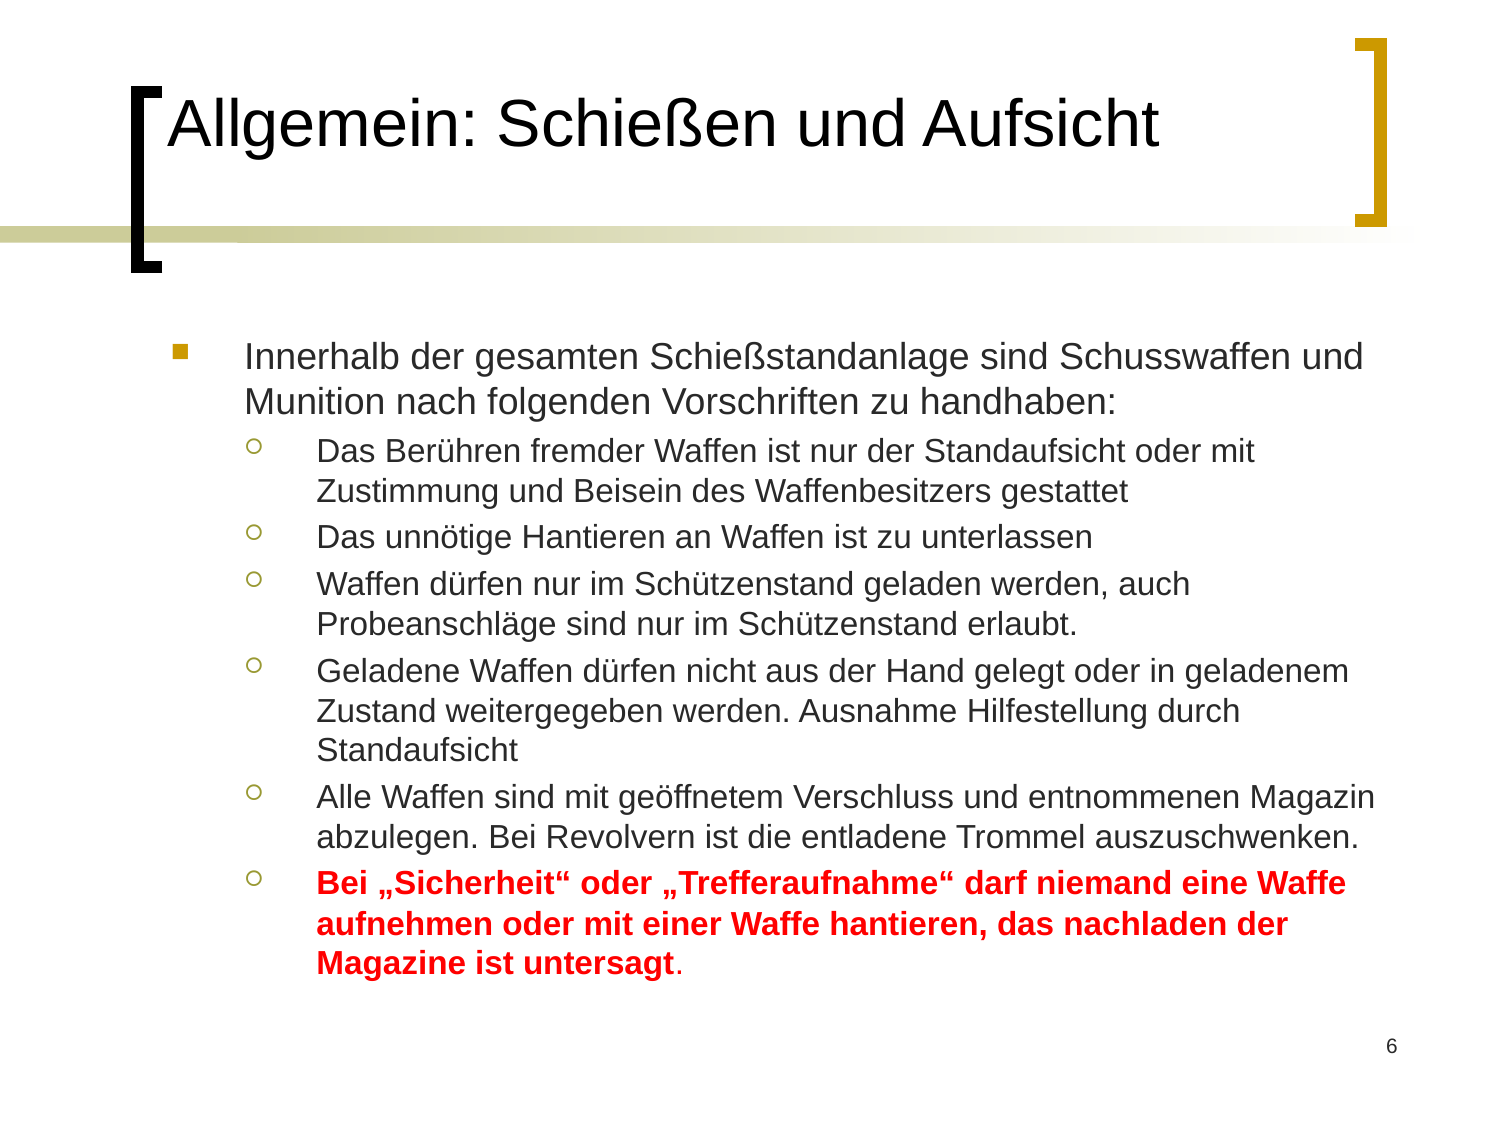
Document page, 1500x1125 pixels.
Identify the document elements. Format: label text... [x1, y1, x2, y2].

list Innerhalb der gesamten Schießstandanlage sind Schusswaffen und Munition nach folgenden Vorschriften zu handhaben: Das Berühren fremder Waffen ist nur der Standaufsicht oder mit Zustimmung und Beisein des Waffenbesitzers gestattet Das unnötige Hantieren an Waffen ist zu unterlassen Waffen dürfen nur im Schützenstand geladen werden, auch Probeanschläge sind nur im Schützenstand erlaubt. Geladene Waffen dürfen nicht aus der Hand gelegt oder in geladenem Zustand weitergegeben werden. Ausnahme Hilfestellung durch Standaufsicht Alle Waffen sind mit geöffnetem Verschluss und entnommenen Magazin abzulegen. Bei Revolvern ist die entladene Trommel auszuschwenken. Bei „Sicherheit“ oder „Trefferaufnahme“ darf niemand eine Waffe aufnehmen oder mit einer Waffe hantieren, das nachladen der Magazine ist untersagt. [155, 324, 1413, 1001]
title Allgemein: Schießen und Aufsicht [152, 15, 1328, 248]
slide_number 6 [1099, 1024, 1413, 1101]
